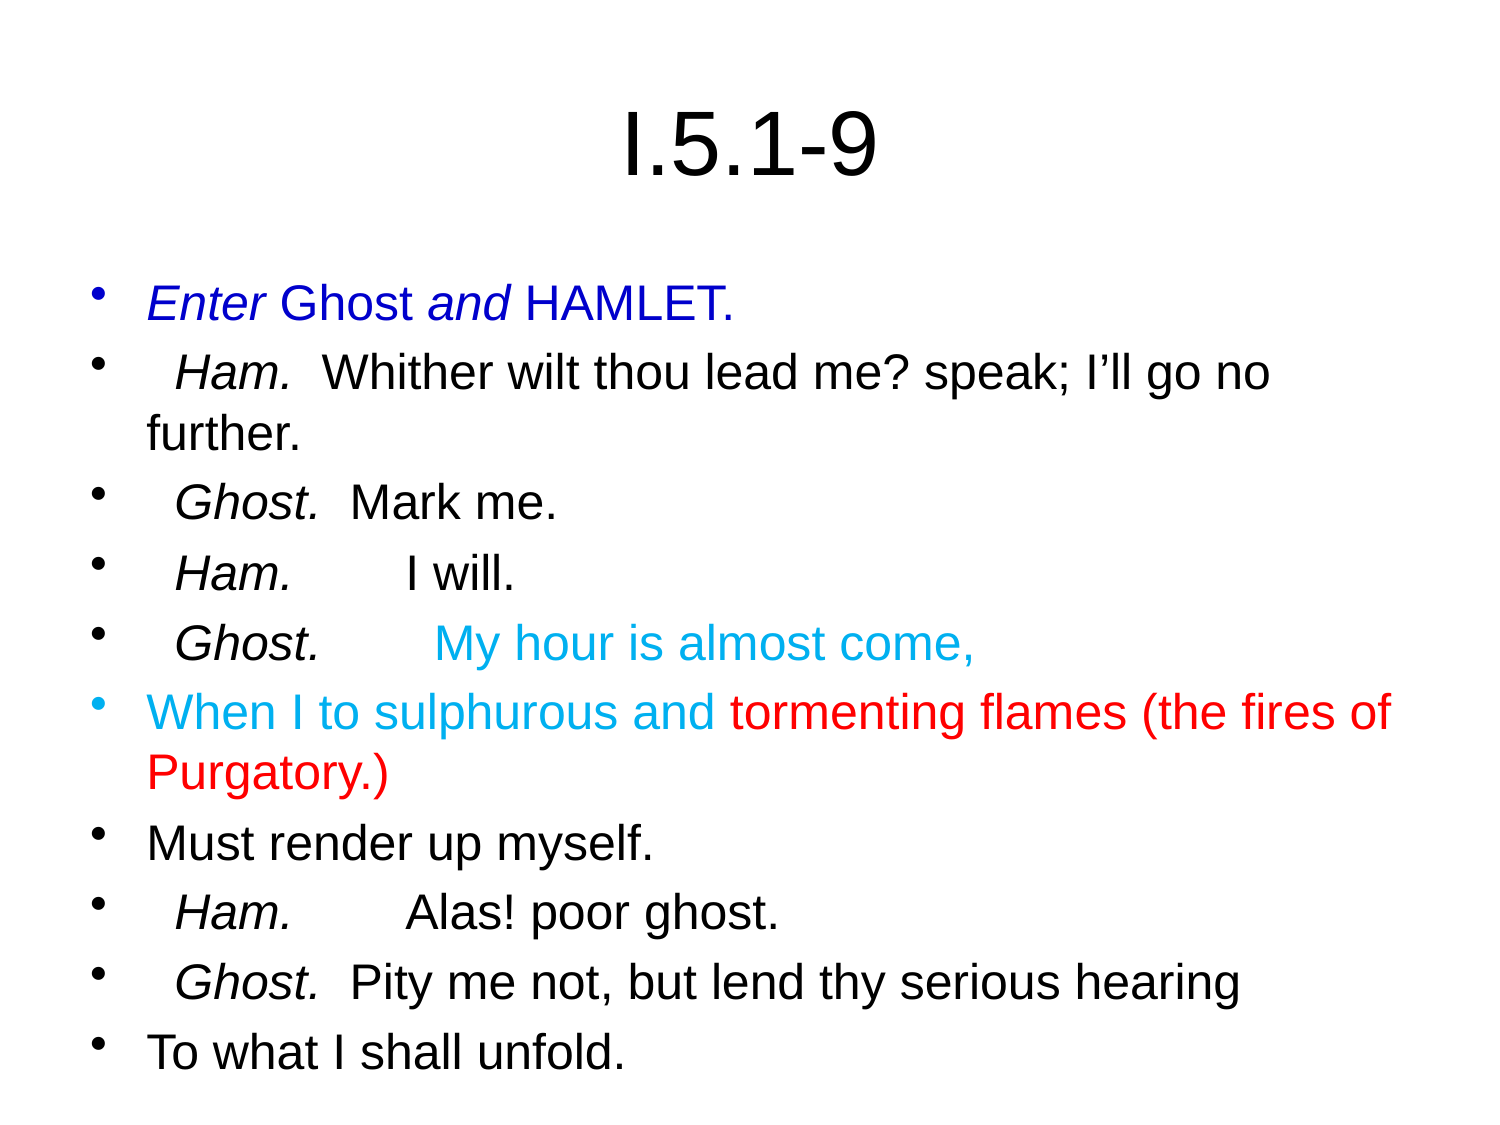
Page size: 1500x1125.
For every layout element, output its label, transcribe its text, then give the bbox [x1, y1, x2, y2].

list Enter Ghost and HAMLET. Ham. Whither wilt thou lead me? speak; I’ll go no further. Ghost. Mark me. Ham. I will. Ghost. My hour is almost come, When I to sulphurous and tormenting flames (the fires of Purgatory.) Must render up myself. Ham. Alas! poor ghost. Ghost. Pity me not, but lend thy serious hearing To what I shall unfold. [74, 262, 1426, 1006]
title I.5.1-9 [74, 44, 1426, 233]
